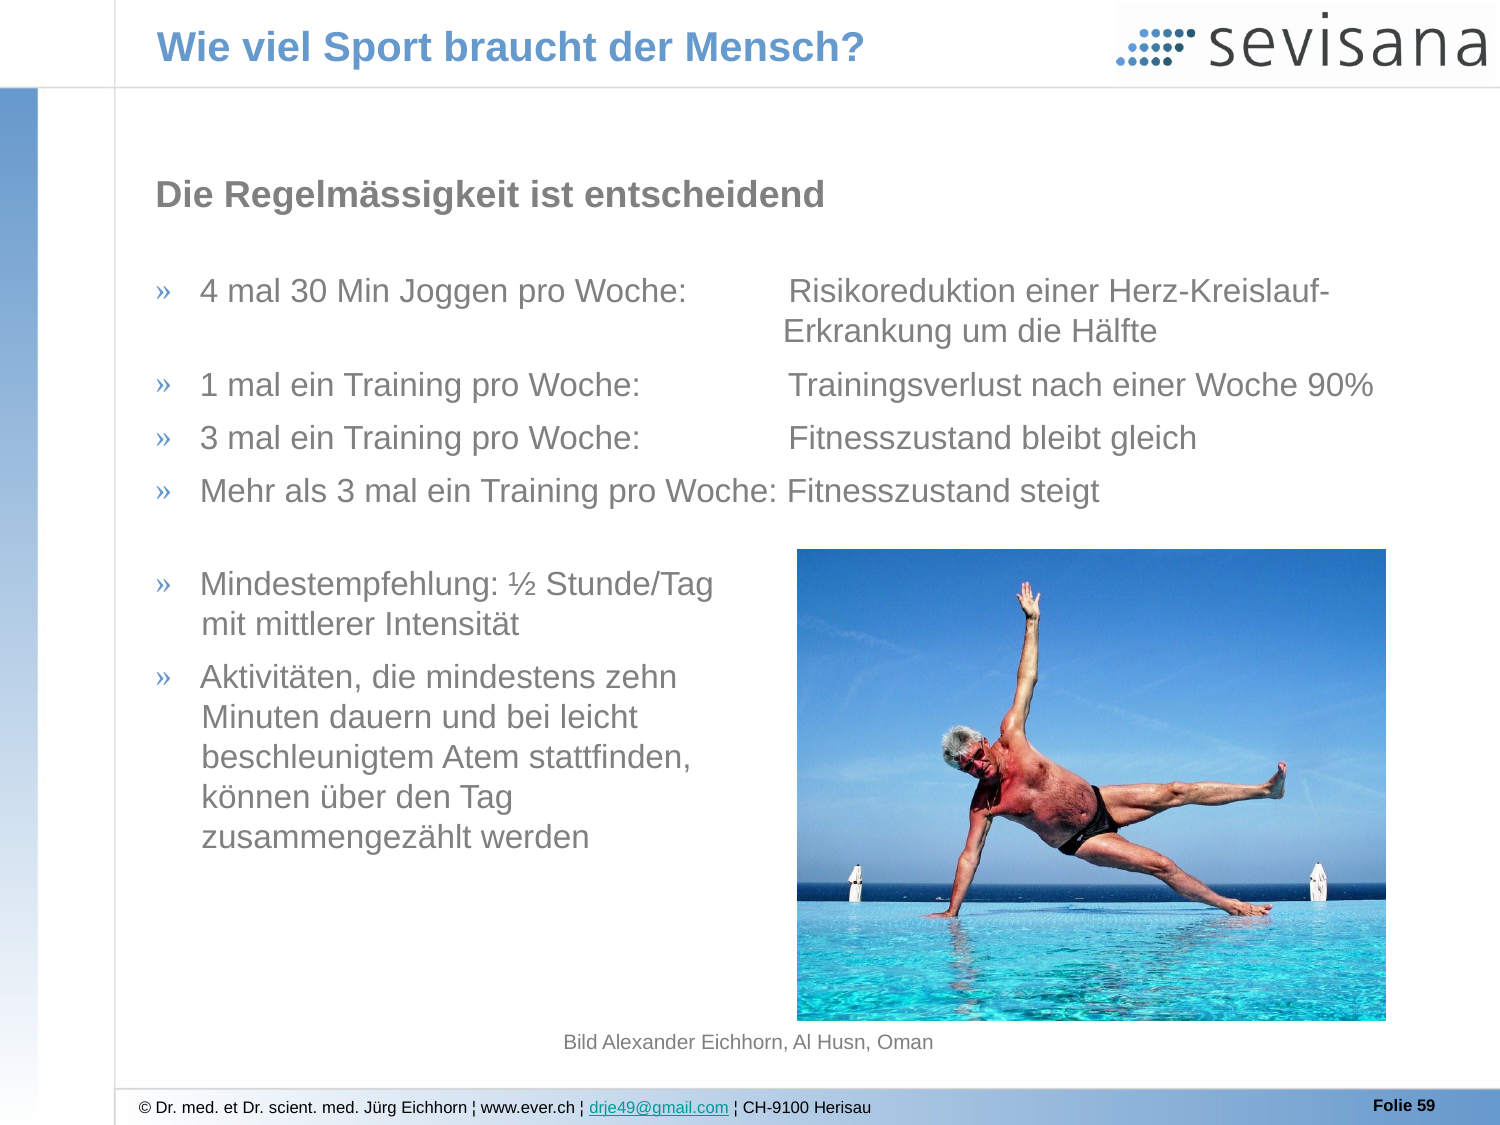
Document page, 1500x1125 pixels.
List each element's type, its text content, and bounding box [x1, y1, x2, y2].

text_box Bild Alexander Eichhorn, Al Husn, Oman [378, 1021, 1119, 1061]
picture [0, 0, 1500, 1125]
list Die Regelmässigkeit ist entscheidend 4 mal 30 Min Joggen pro Woche: Risikoreduktion einer Herz-Kreislauf- Erkrankung um die Hälfte 1 mal ein Training pro Woche: Trainingsverlust nach einer Woche 90% 3 mal ein Training pro Woche: Fitnesszustand bleibt gleich Mehr als 3 mal ein Training pro Woche: Fitnesszustand steigt Mindestempfehlung: ½ Stunde/Tag mit mittlerer Intensität Aktivitäten, die mindestens zehn Minuten dauern und bei leicht beschleunigtem Atem stattfinden, können über den Tag zusammengezählt werden [140, 162, 1430, 1026]
title Wie viel Sport braucht der Mensch? [141, 7, 1105, 83]
